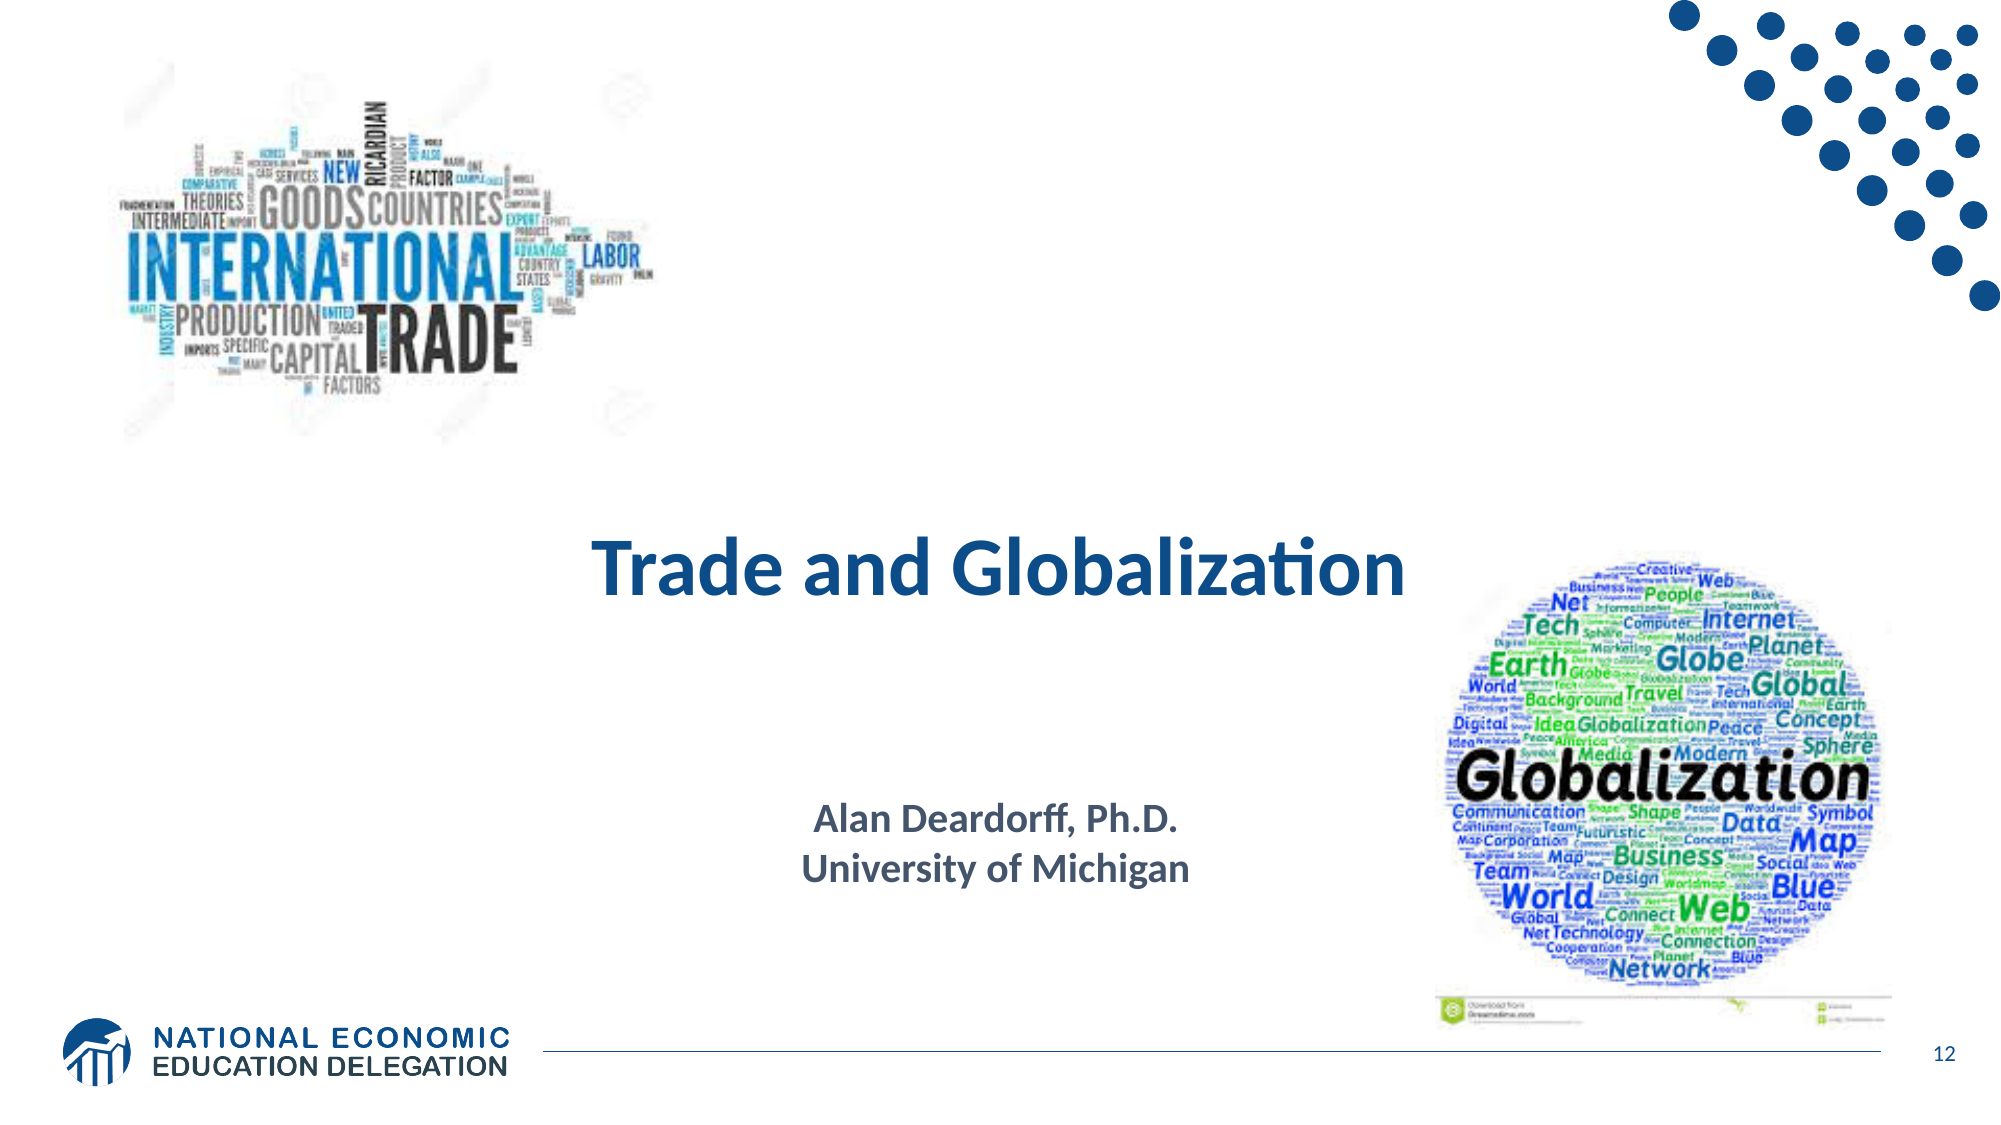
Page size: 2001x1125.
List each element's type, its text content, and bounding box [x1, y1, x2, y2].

picture [108, 52, 666, 447]
picture [55, 1013, 520, 1091]
subtitle Trade and Globalization [249, 490, 1750, 635]
slide_number 12 [1521, 1022, 1972, 1082]
picture [1435, 550, 1892, 1030]
text_box Alan Deardorff, Ph.D. University of Michigan [246, 756, 1435, 900]
